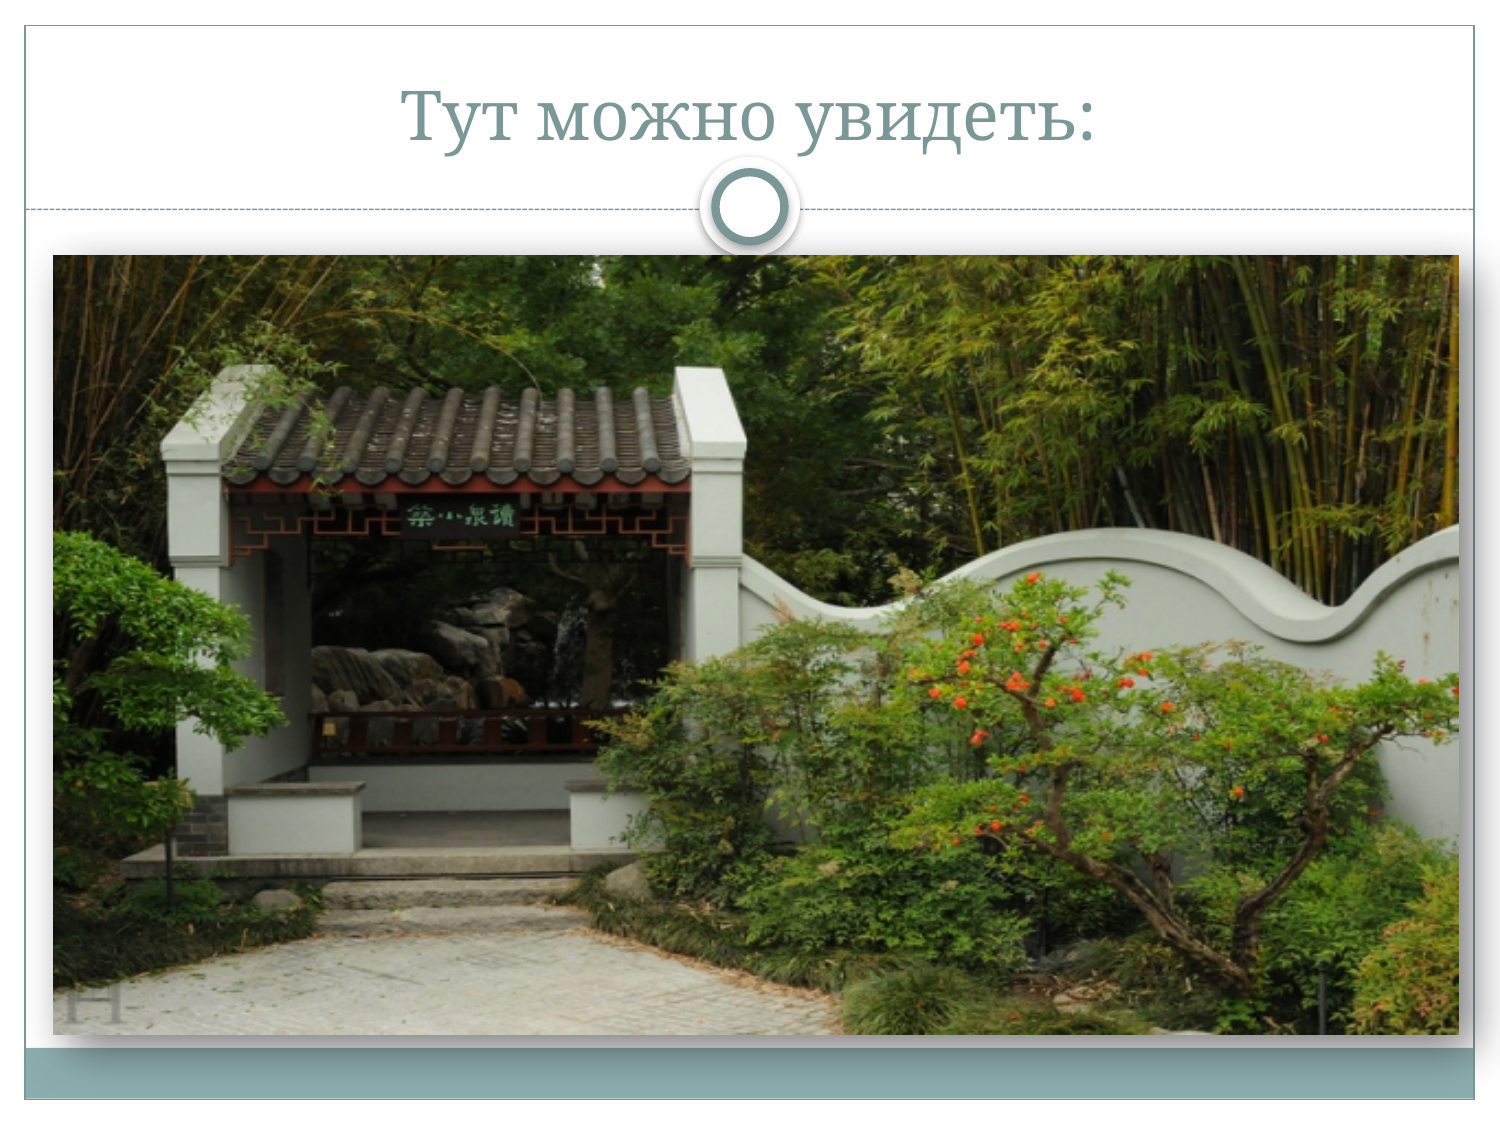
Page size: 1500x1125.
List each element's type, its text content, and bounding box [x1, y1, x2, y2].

title Тут можно увидеть: [49, 37, 1450, 162]
picture [52, 255, 1459, 1036]
